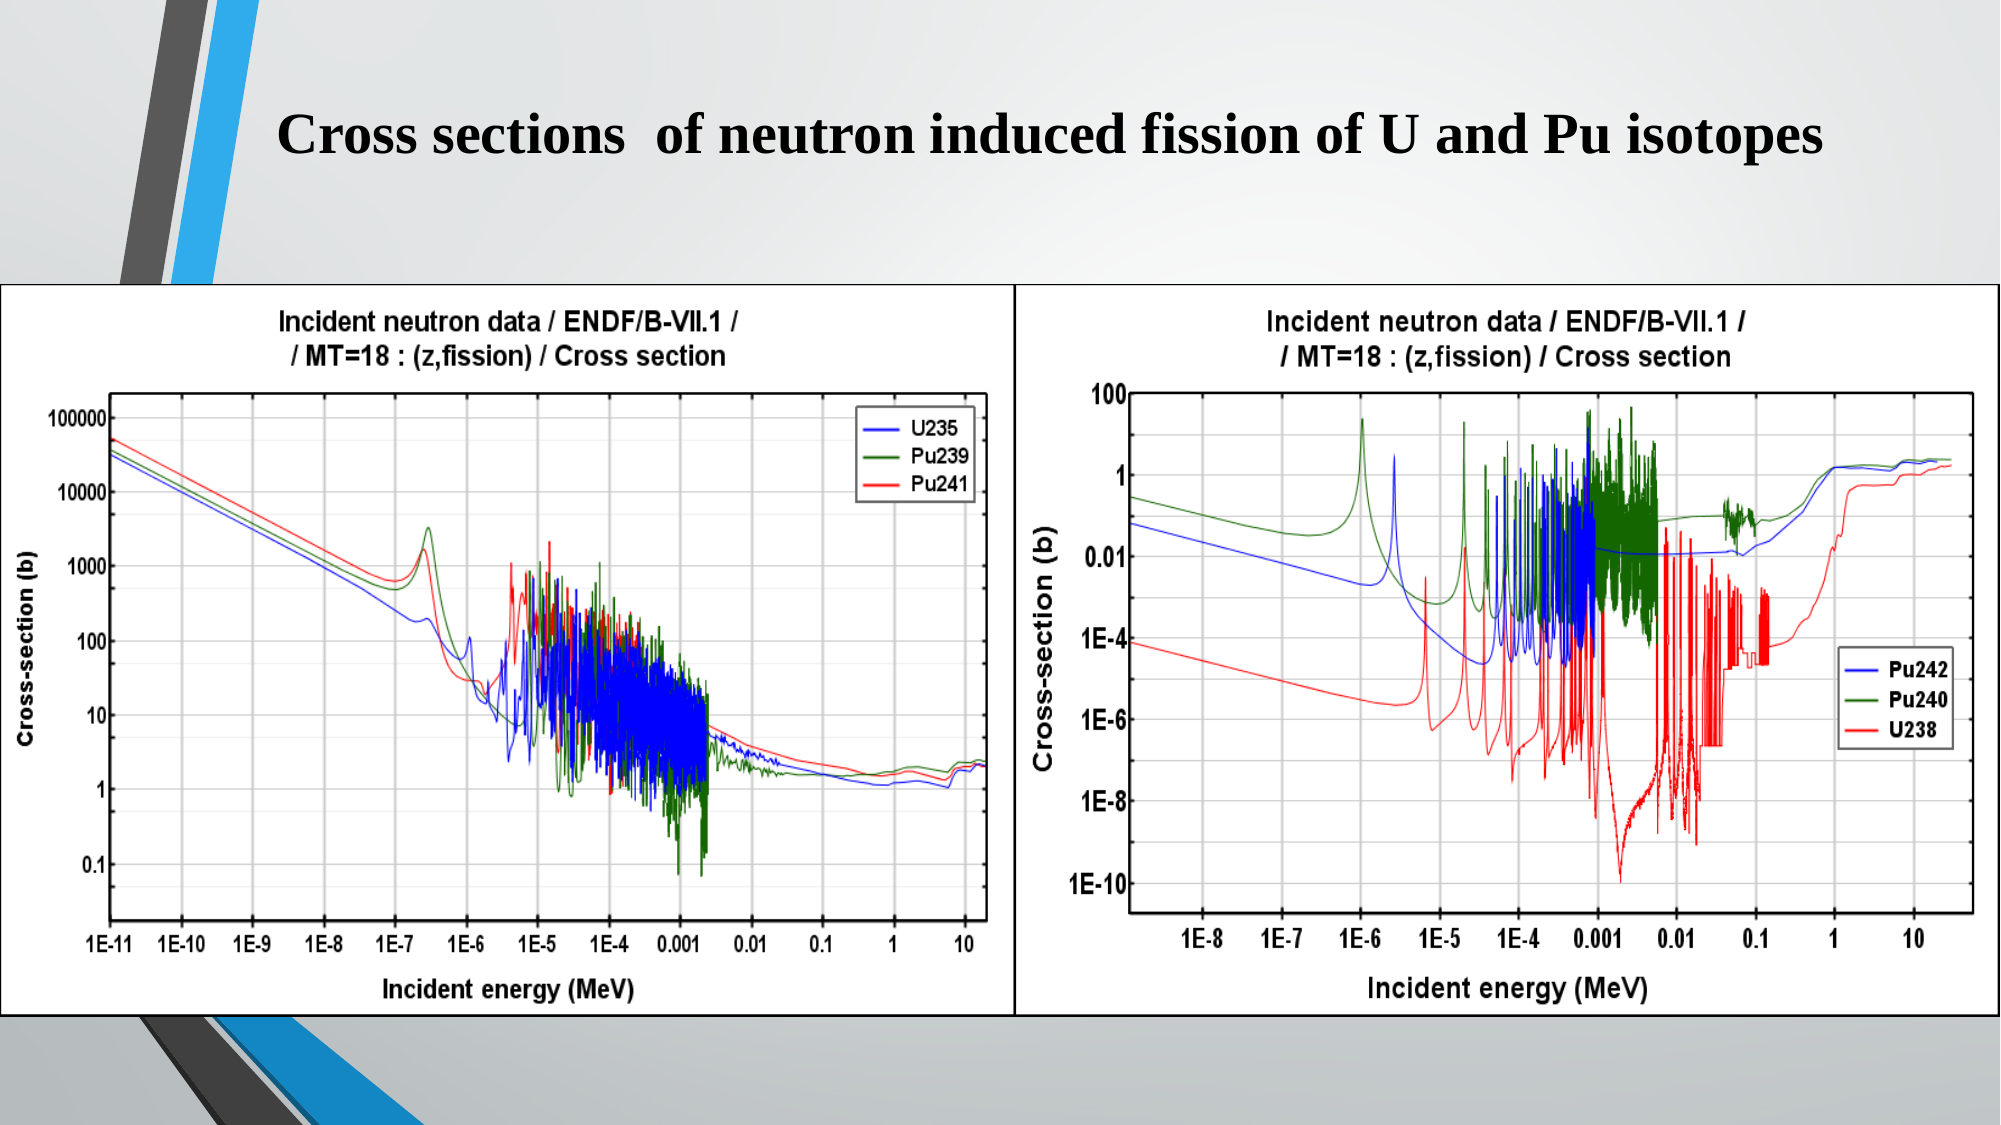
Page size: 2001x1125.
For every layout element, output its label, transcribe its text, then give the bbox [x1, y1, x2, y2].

text_box Cross sections of neutron induced fission of U and Pu isotopes [261, 87, 1841, 173]
picture [0, 284, 2000, 1017]
